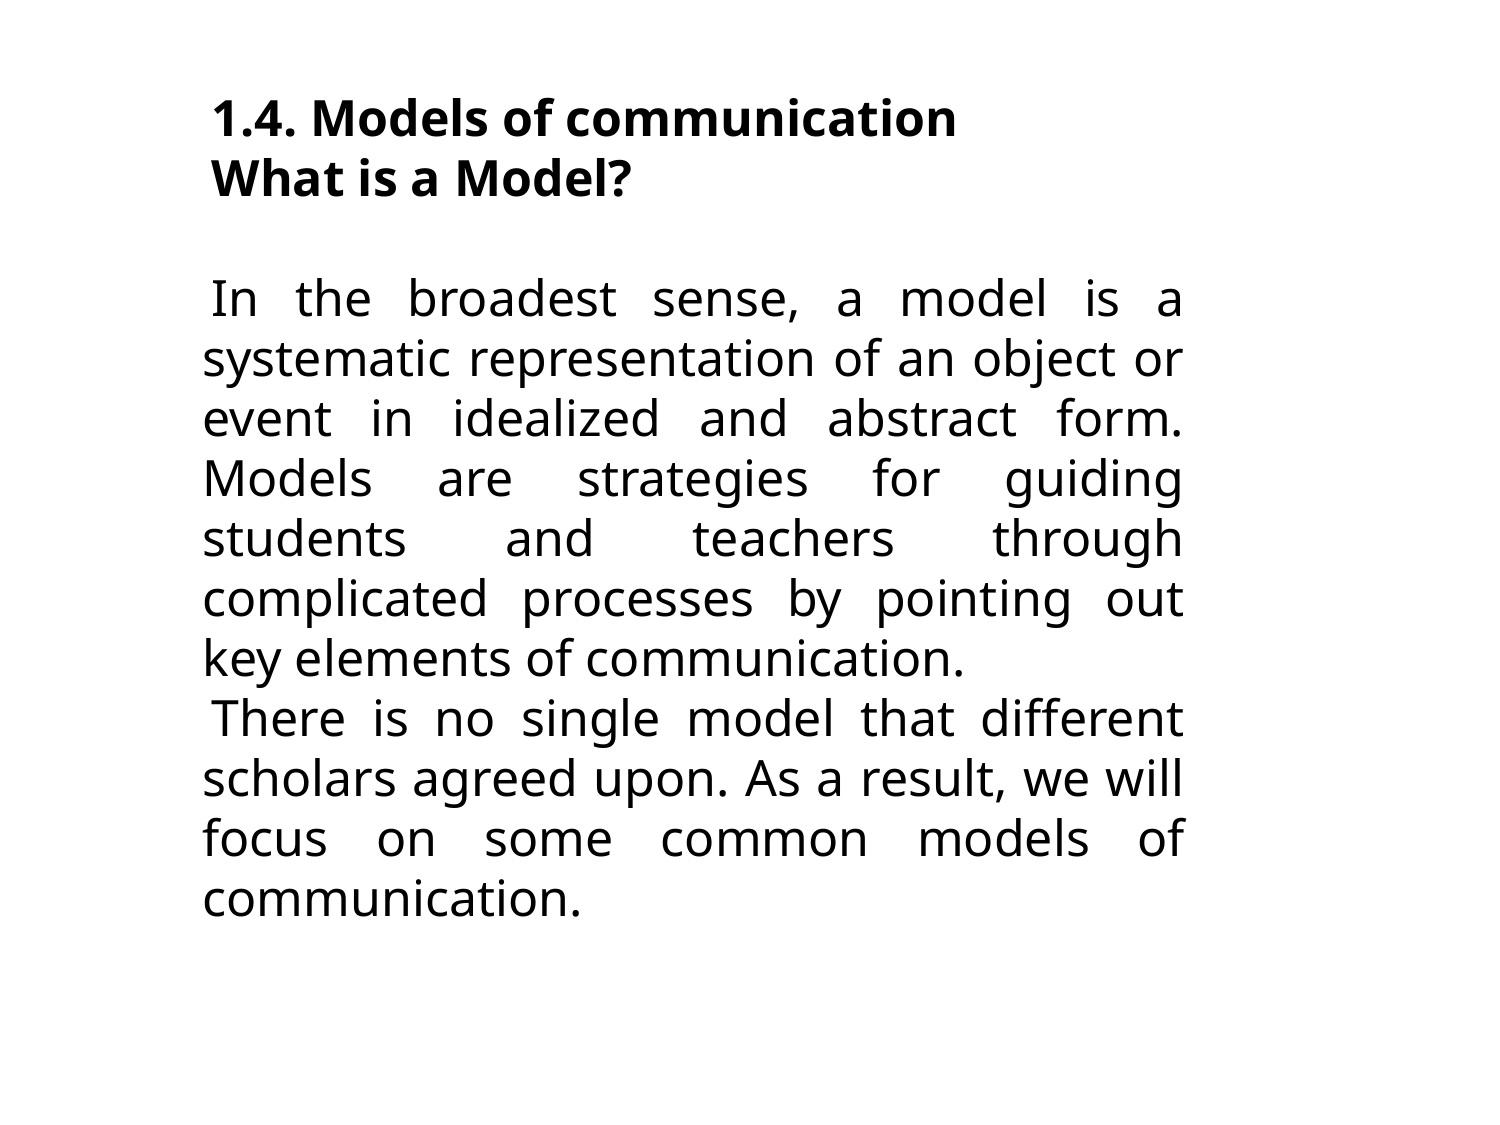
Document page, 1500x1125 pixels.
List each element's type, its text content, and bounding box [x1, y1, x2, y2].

text_box 1.4. Models of communication What is a Model? In the broadest sense, a model is a systematic representation of an object or event in idealized and abstract form. Models are strategies for guiding students and teachers through complicated processes by pointing out key elements of communication. There is no single model that different scholars agreed upon. As a result, we will focus on some common models of communication. [187, 79, 1200, 935]
